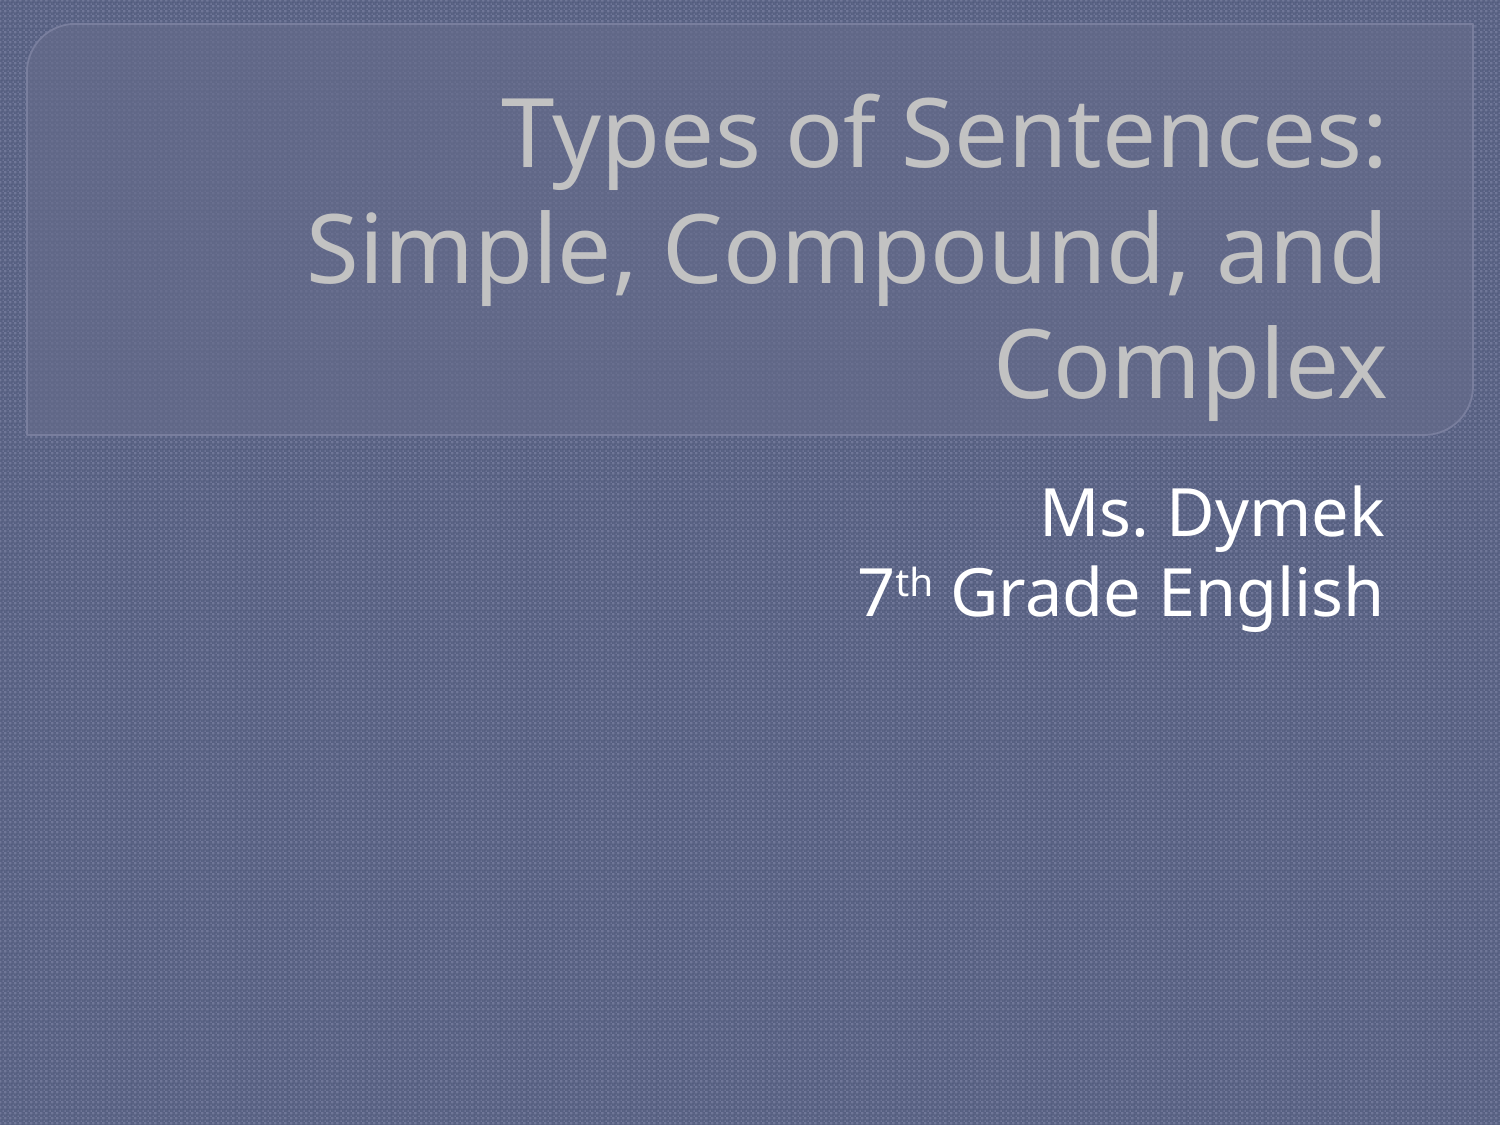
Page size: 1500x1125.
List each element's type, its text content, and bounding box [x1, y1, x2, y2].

subtitle Ms. Dymek 7th Grade English [350, 462, 1427, 750]
title Types of Sentences: Simple, Compound, and Complex [76, 62, 1427, 425]
